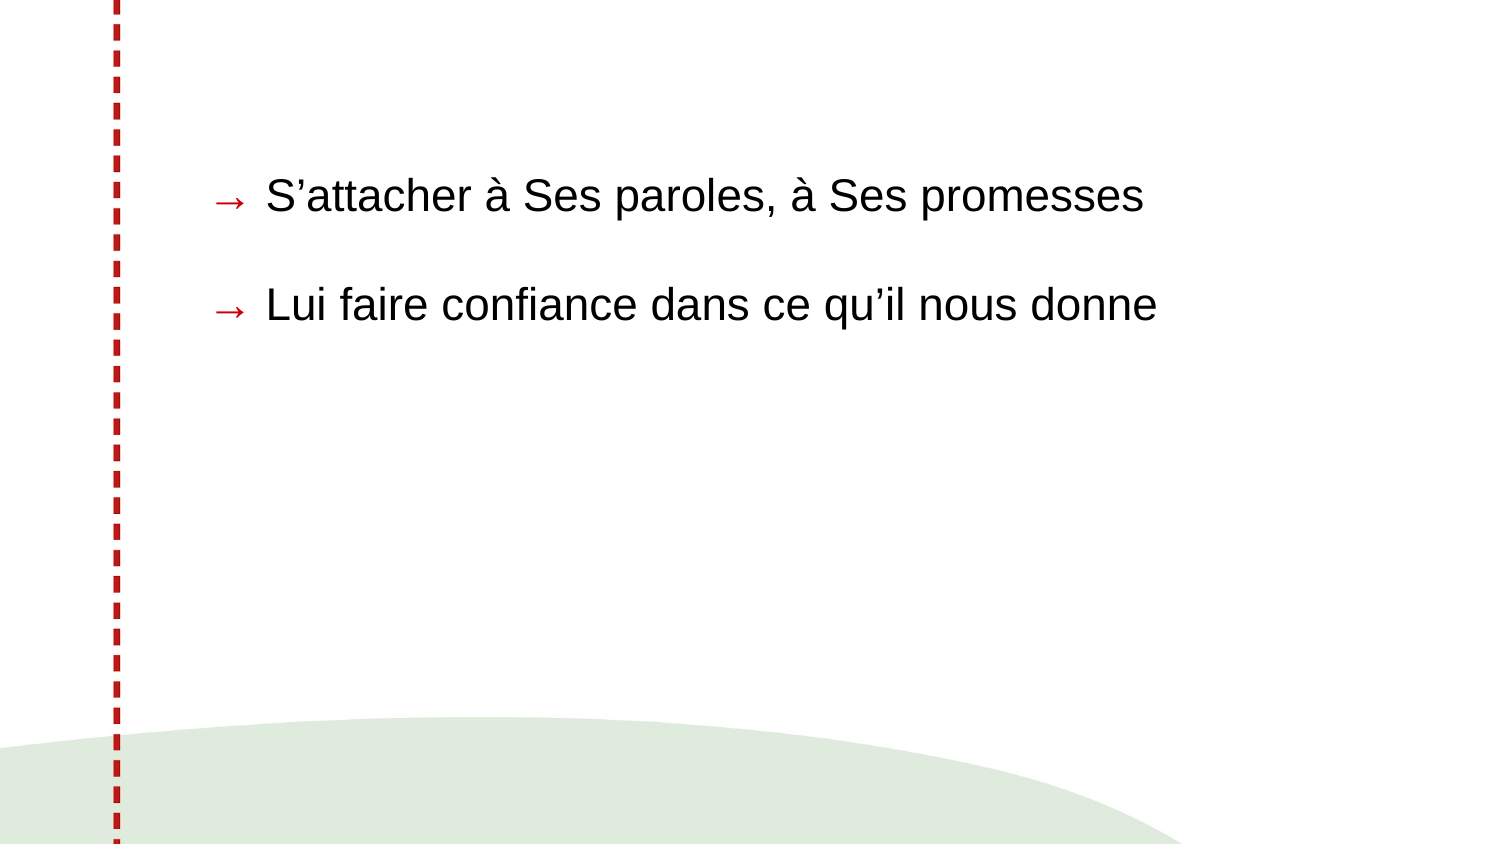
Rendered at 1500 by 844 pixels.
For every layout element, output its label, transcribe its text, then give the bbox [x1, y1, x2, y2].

text_box → S’attacher à Ses paroles, à Ses promesses → Lui faire confiance dans ce qu’il nous donne [192, 150, 1423, 541]
picture [0, 0, 1500, 844]
